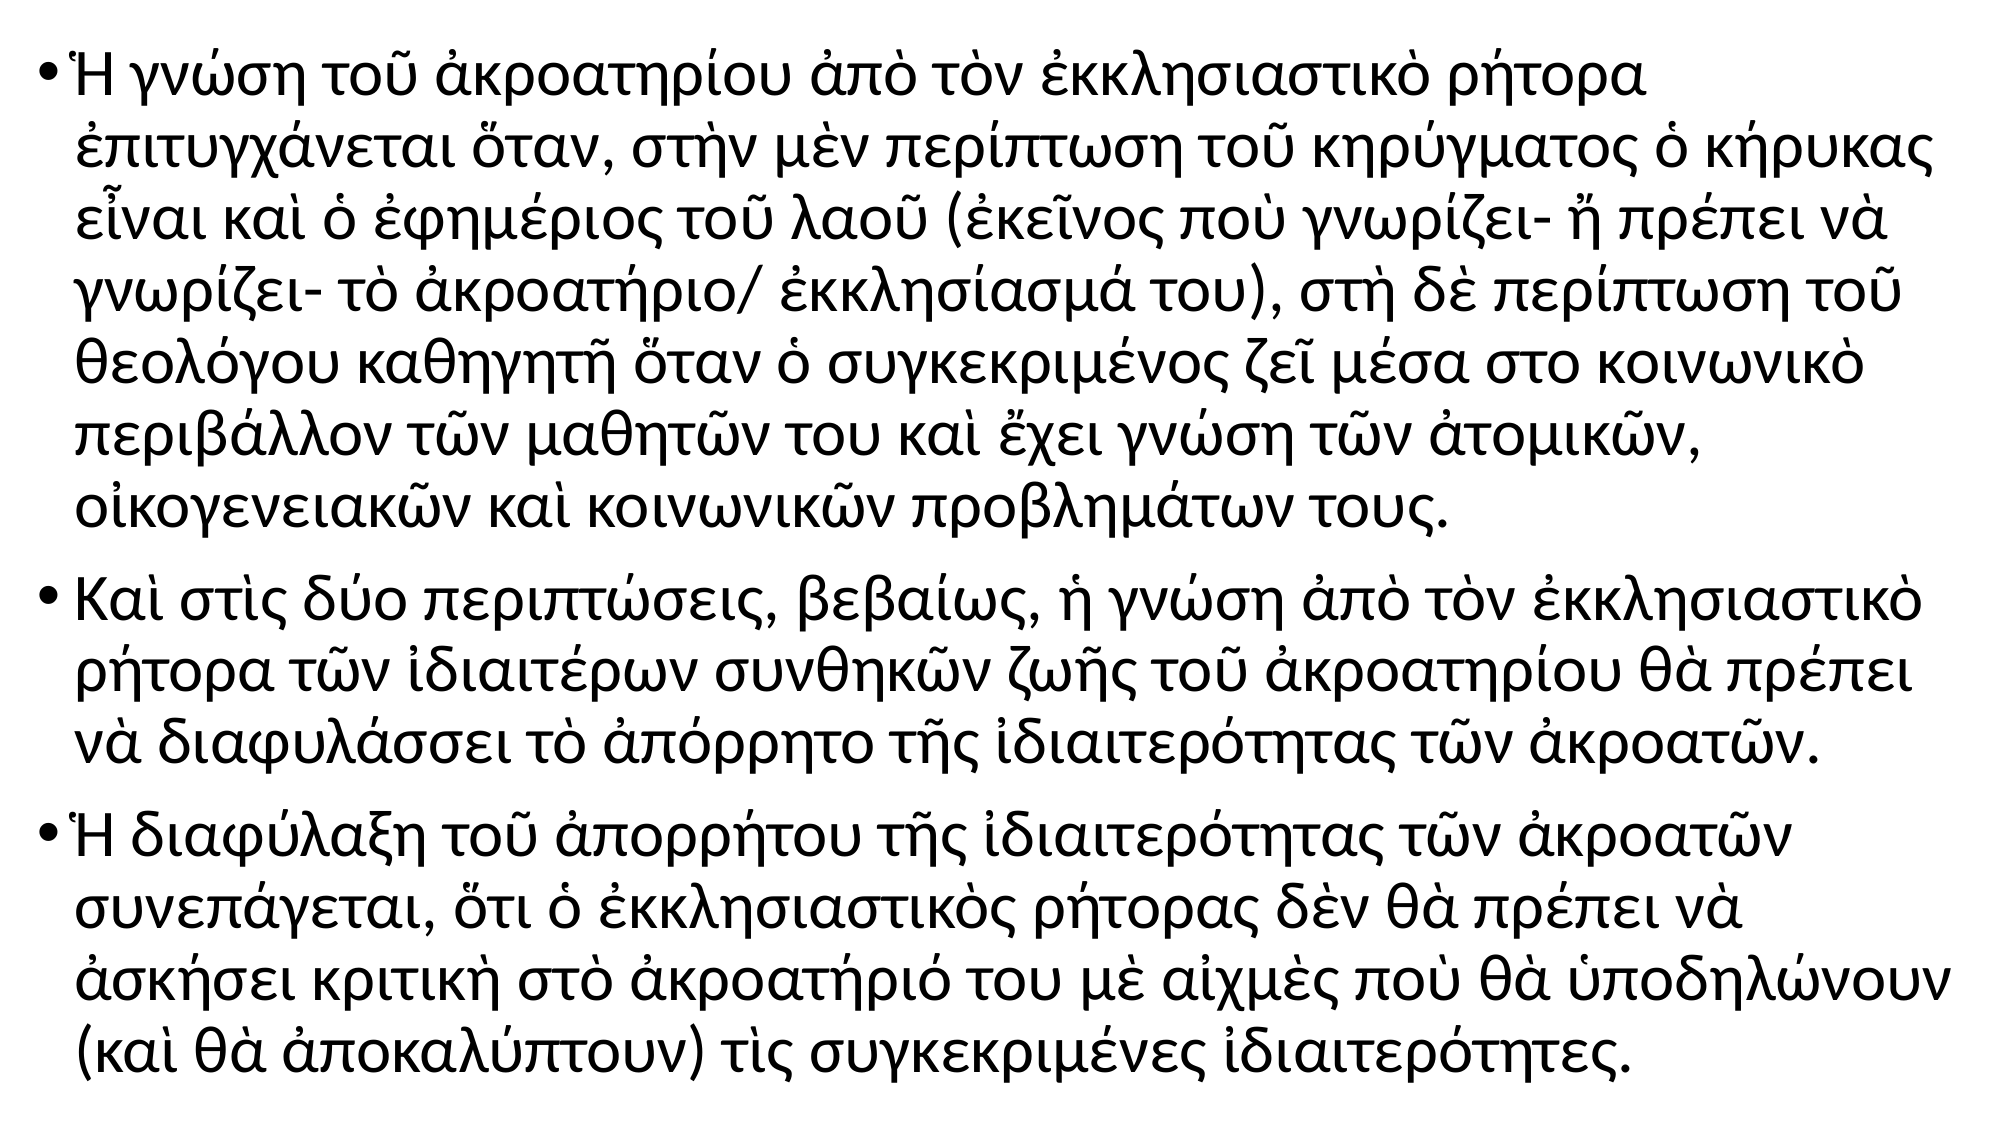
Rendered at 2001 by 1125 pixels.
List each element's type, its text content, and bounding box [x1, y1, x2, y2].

list Ἡ γνώση τοῦ ἀκροατηρίου ἀπὸ τὸν ἐκκλησιαστικὸ ρήτορα ἐπιτυγχάνεται ὅταν, στὴν μὲν περίπτωση τοῦ κηρύγματος ὁ κήρυκας εἶναι καὶ ὁ ἐφημέριος τοῦ λαοῦ (ἐκεῖνος ποὺ γνωρίζει- ἤ πρέπει νὰ γνωρίζει- τὸ ἀκροατήριο/ ἐκκλησίασμά του), στὴ δὲ περίπτωση τοῦ θεολόγου καθηγητῆ ὅταν ὁ συγκεκριμένος ζεῖ μέσα στο κοινωνικὸ περιβάλλον τῶν μαθητῶν του καὶ ἔχει γνώση τῶν ἀτομικῶν, οἰκογενειακῶν καὶ κοινωνικῶν προβλημάτων τους. Καὶ στὶς δύο περιπτώσεις, βεβαίως, ἡ γνώση ἀπὸ τὸν ἐκκλησιαστικὸ ρήτορα τῶν ἰδιαιτέρων συνθηκῶν ζωῆς τοῦ ἀκροατηρίου θὰ πρέπει νὰ διαφυλάσσει τὸ ἀπόρρητο τῆς ἰδιαιτερότητας τῶν ἀκροατῶν. Ἡ διαφύλαξη τοῦ ἀπορρήτου τῆς ἰδιαιτερότητας τῶν ἀκροατῶν συνεπάγεται, ὅτι ὁ ἐκκλησιαστικὸς ρήτορας δὲν θὰ πρέπει νὰ ἀσκήσει κριτικὴ στὸ ἀκροατήριό του μὲ αἰχμὲς ποὺ θὰ ὑποδηλώνουν (καὶ θὰ ἀποκαλύπτουν) τὶς συγκεκριμένες ἰδιαιτερότητες. [21, 30, 1981, 1087]
